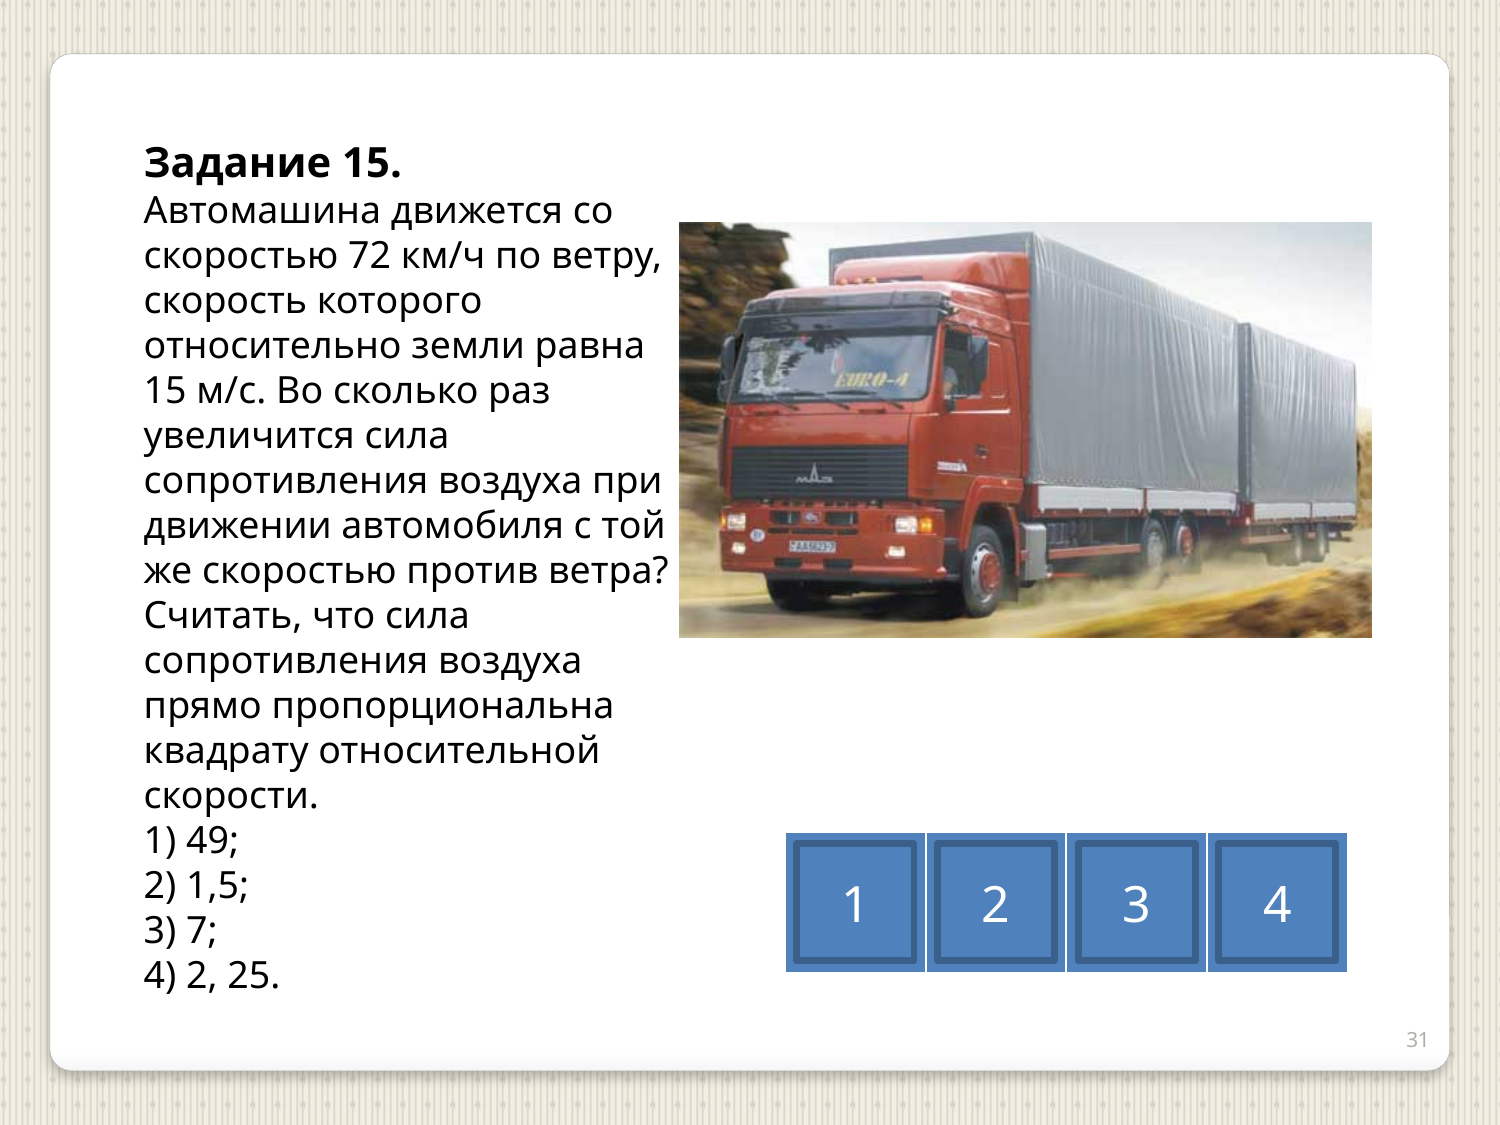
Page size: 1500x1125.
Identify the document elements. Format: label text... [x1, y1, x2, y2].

table_header [1208, 833, 1347, 972]
text_box 4 [1215, 840, 1339, 964]
text_box Задание 15. Автомашина движется со скоростью 72 км/ч по ветру, скорость которого относительно земли равна 15 м/с. Во сколько раз увеличится сила сопротивления воздуха при движении автомобиля с той же скоростью против ветра? Считать, что сила сопротивления воздуха прямо пропорциональна квадрату относительной скорости. 1) 49; 2) 1,5; 3) 7; 4) 2, 25. [128, 128, 704, 1004]
picture [679, 222, 1372, 638]
table_header [786, 833, 925, 972]
table_header [927, 833, 1065, 972]
text_box 1 [793, 840, 917, 964]
text_box 3 [1075, 840, 1199, 964]
table_header [1067, 833, 1206, 972]
text_box 2 [934, 840, 1058, 964]
slide_number 31 [1369, 1002, 1445, 1063]
